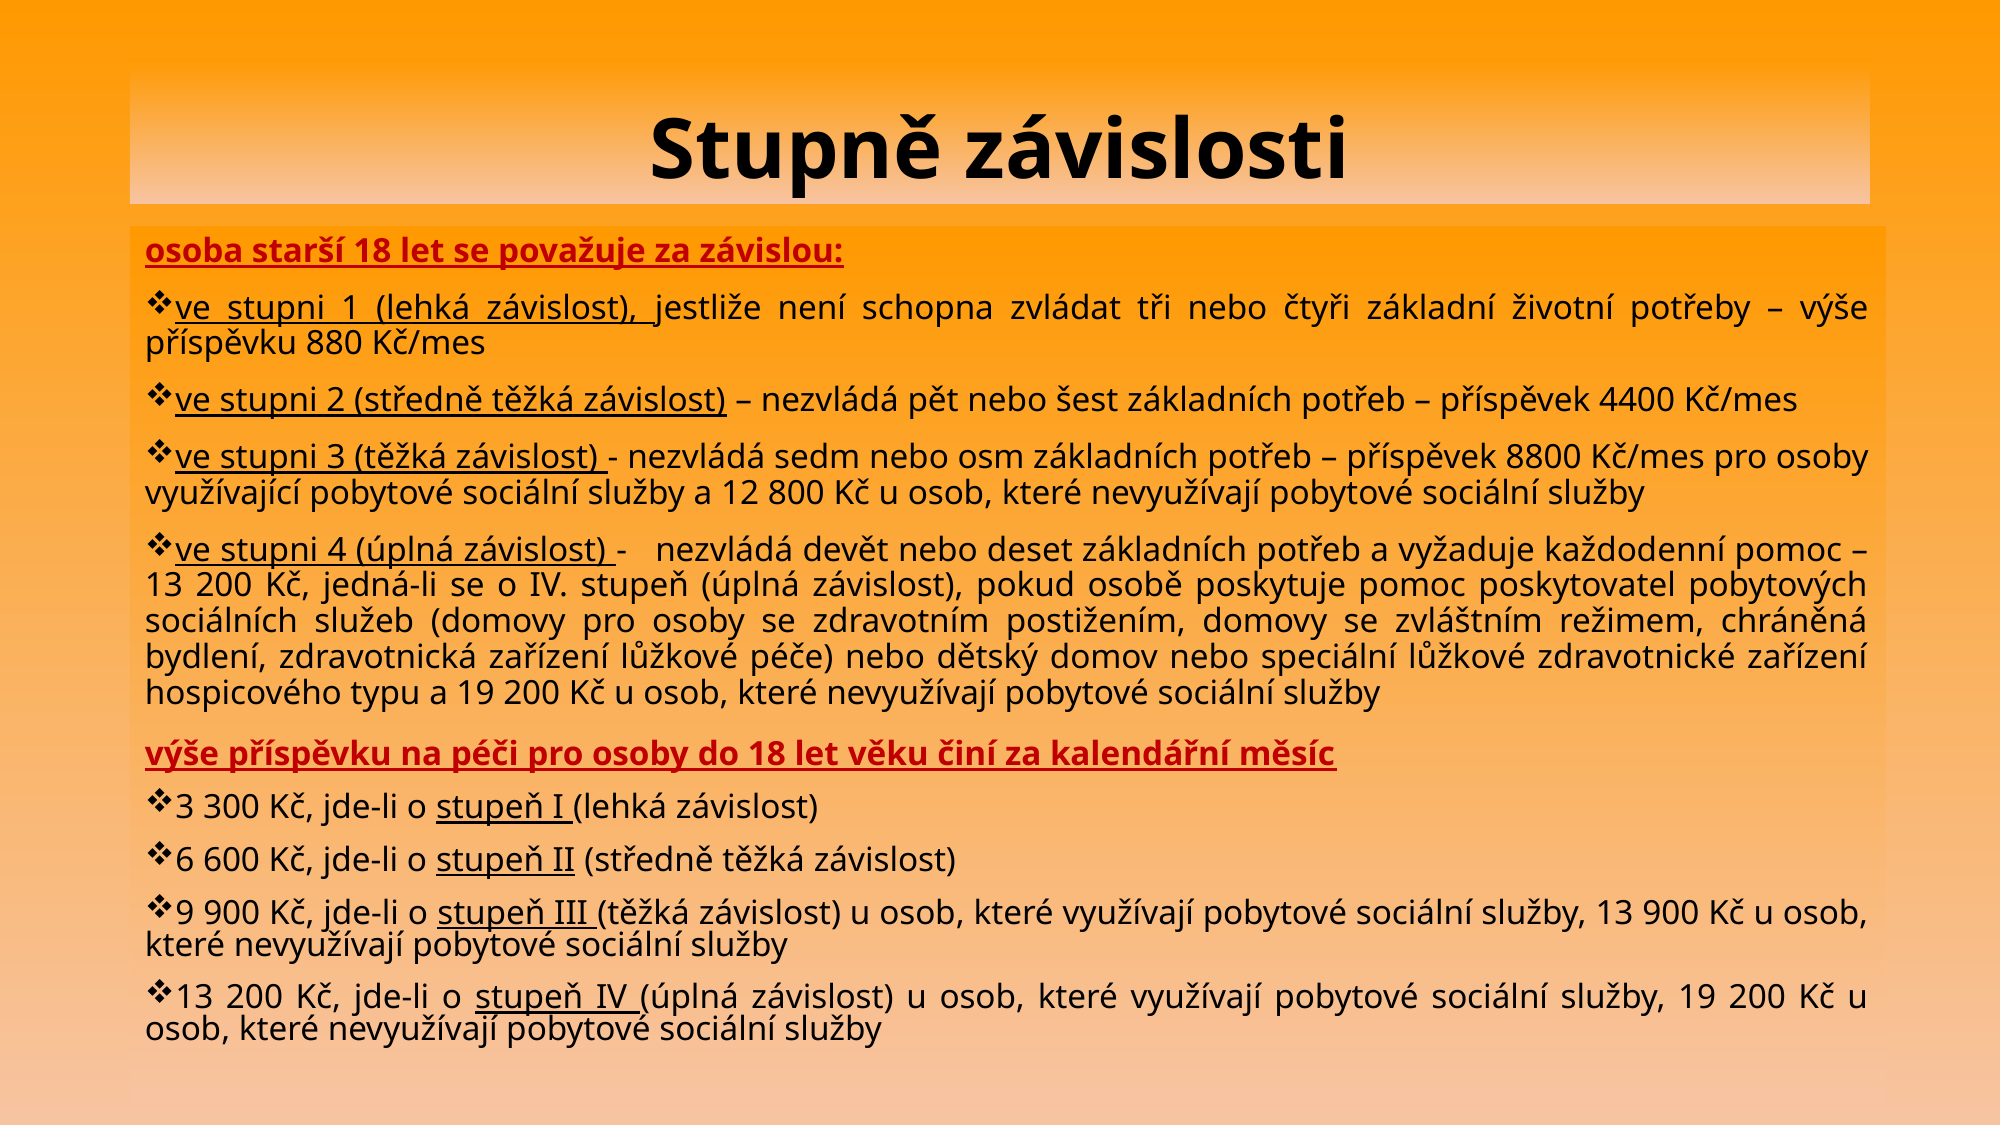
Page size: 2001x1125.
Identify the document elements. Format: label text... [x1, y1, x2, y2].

subtitle osoba starší 18 let se považuje za závislou: ve stupni 1 (lehká závislost), jestliže není schopna zvládat tři nebo čtyři základní životní potřeby – výše příspěvku 880 Kč/mes ve stupni 2 (středně těžká závislost) – nezvládá pět nebo šest základních potřeb – příspěvek 4400 Kč/mes ve stupni 3 (těžká závislost) - nezvládá sedm nebo osm základních potřeb – příspěvek 8800 Kč/mes pro osoby využívající pobytové sociální služby a 12 800 Kč u osob, které nevyužívají pobytové sociální služby ve stupni 4 (úplná závislost) - nezvládá devět nebo deset základních potřeb a vyžaduje každodenní pomoc – 13 200 Kč, jedná-li se o IV. stupeň (úplná závislost), pokud osobě poskytuje pomoc poskytovatel pobytových sociálních služeb (domovy pro osoby se zdravotním postižením, domovy se zvláštním režimem, chráněná bydlení, zdravotnická zařízení lůžkové péče) nebo dětský domov nebo speciální lůžkové zdravotnické zařízení hospicového typu a 19 200 Kč u osob, které nevyužívají pobytové sociální služby výše příspěvku na péči pro osoby do 18 let věku činí za kalendářní měsíc 3 300 Kč, jde-li o stupeň I (lehká závislost) 6 600 Kč, jde-li o stupeň II (středně těžká závislost) 9 900 Kč, jde-li o stupeň III (těžká závislost) u osob, které využívají pobytové sociální služby, 13 900 Kč u osob, které nevyužívají pobytové sociální služby 13 200 Kč, jde-li o stupeň IV (úplná závislost) u osob, které využívají pobytové sociální služby, 19 200 Kč u osob, které nevyužívají pobytové sociální služby [129, 226, 1886, 1103]
title Stupně závislosti [129, 58, 1870, 204]
